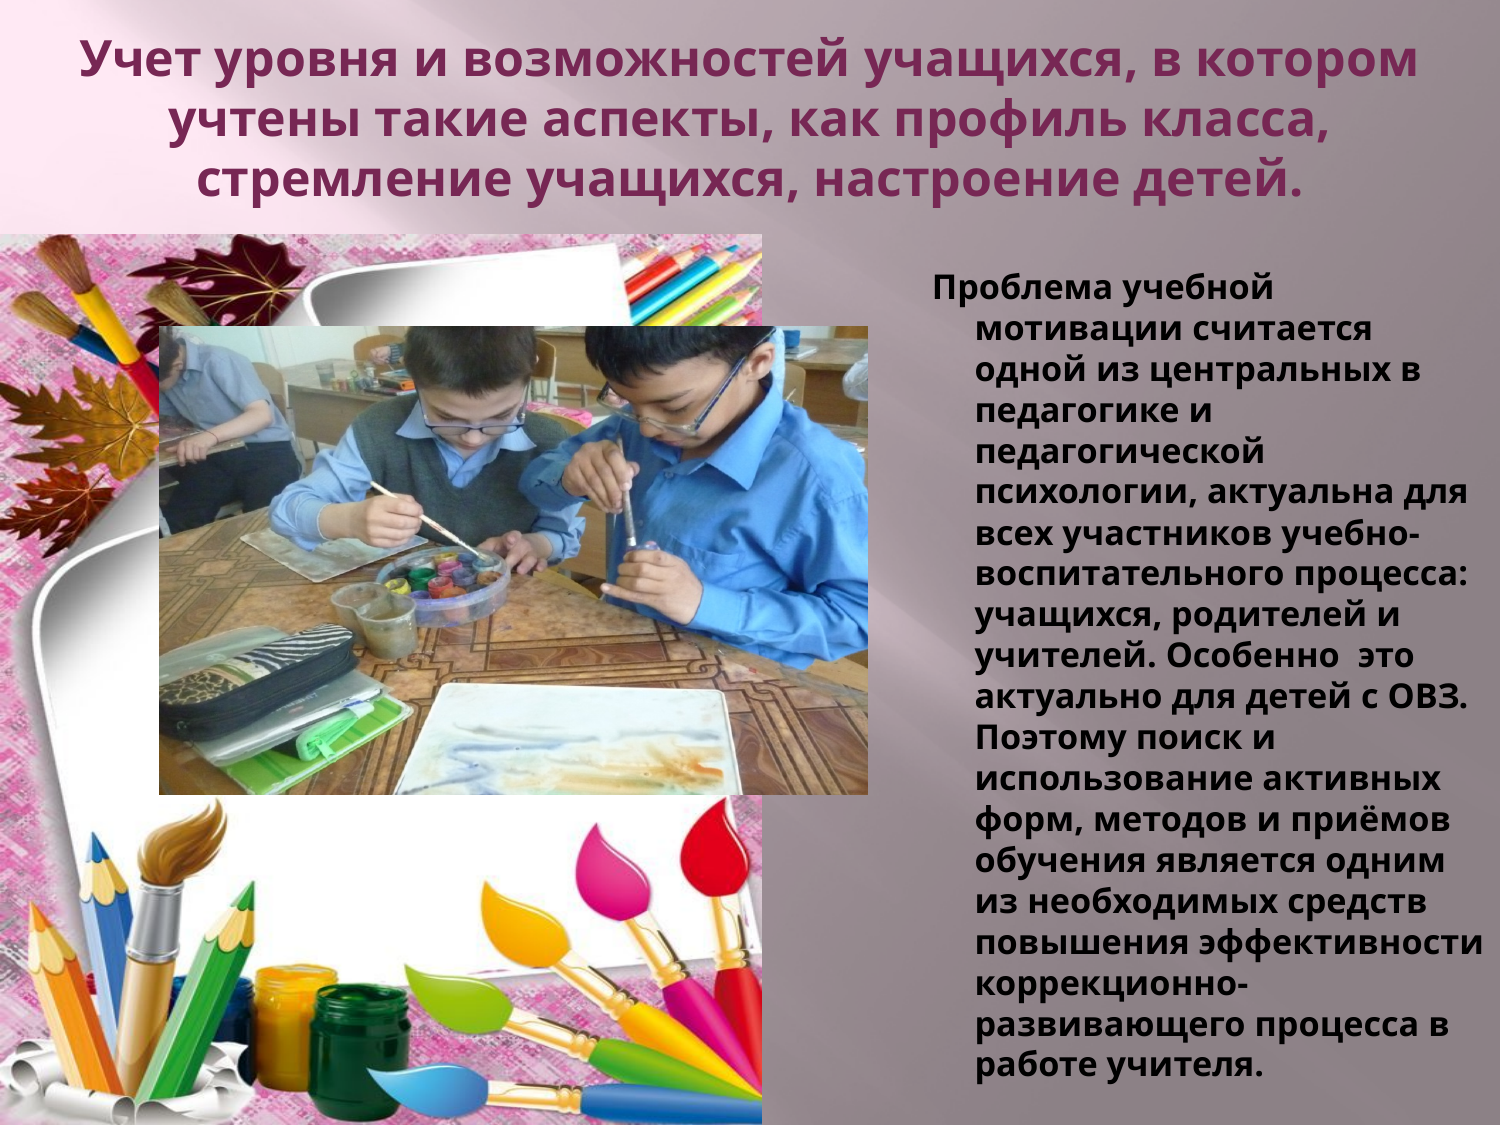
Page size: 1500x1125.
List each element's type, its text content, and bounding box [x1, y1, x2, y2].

title Учет уровня и возможностей учащихся, в котором учтены такие аспекты, как профиль класса, стремление учащихся, настроение детей. [0, 0, 1500, 293]
picture [0, 234, 868, 1125]
list Проблема учебной мотивации считается одной из центральных в педагогике и педагогической психологии, актуальна для всех участников учебно-воспитательного процесса: учащихся, родителей и учителей. Особенно это актуально для детей с ОВЗ. Поэтому поиск и использование активных форм, методов и приёмов обучения является одним из необходимых средств повышения эффективности коррекционно-развивающего процесса в работе учителя. [878, 257, 1500, 1125]
